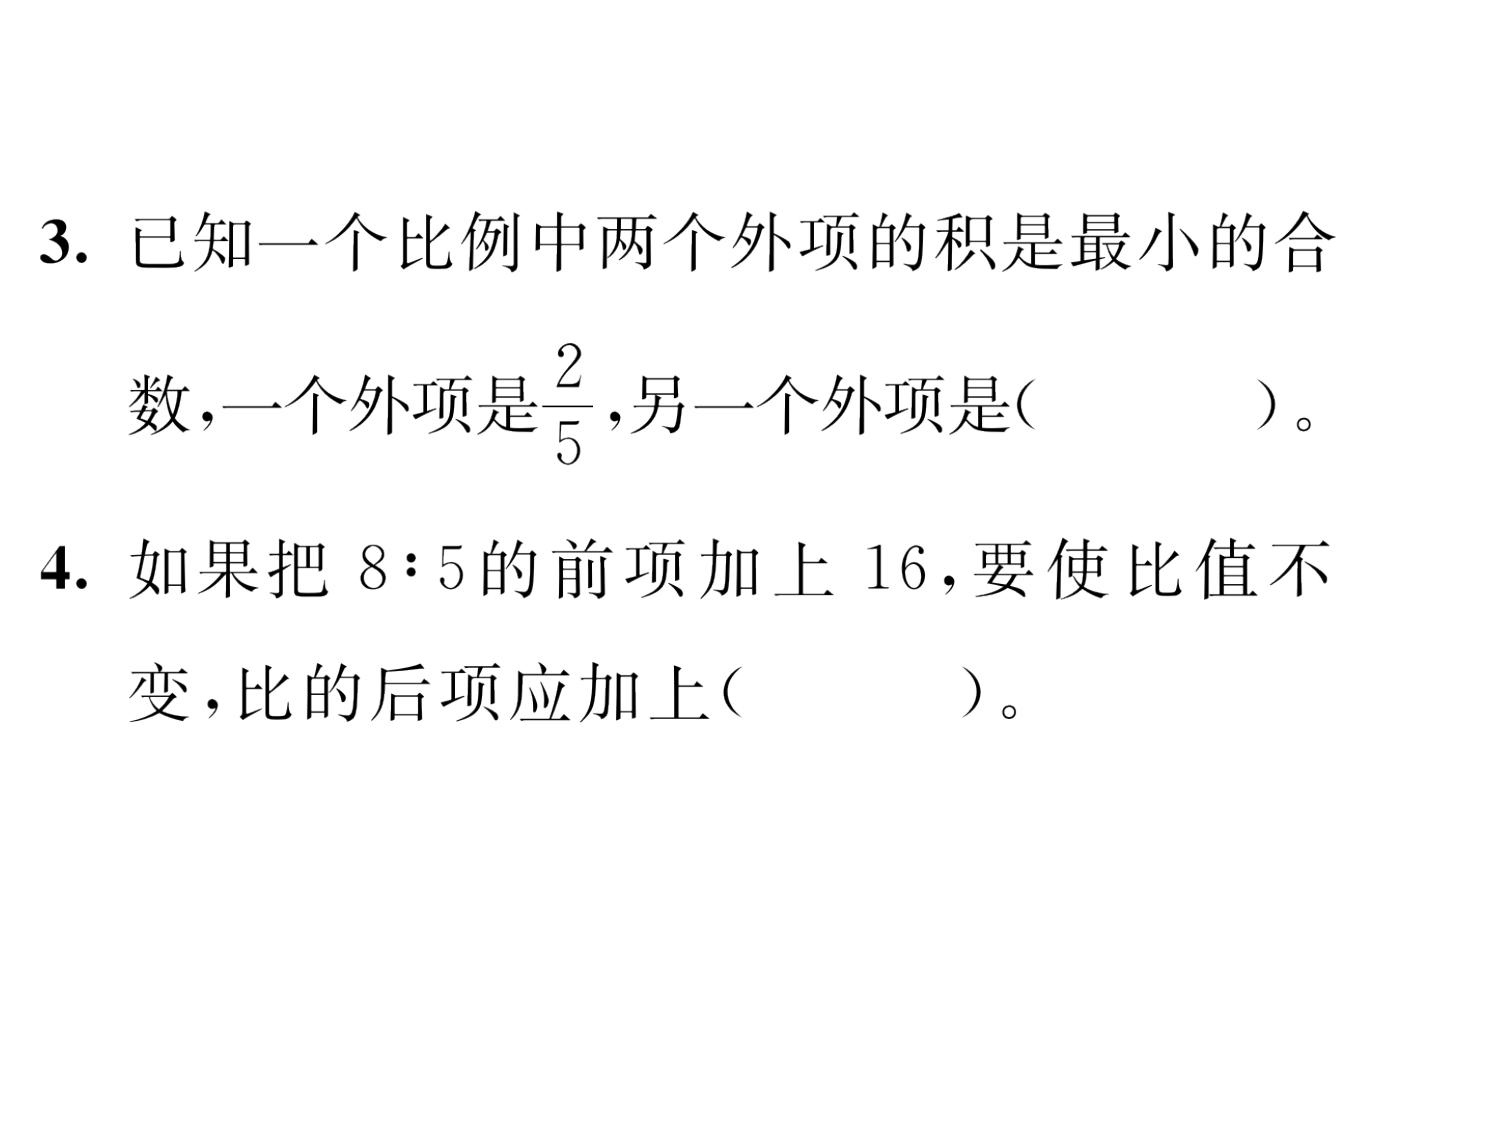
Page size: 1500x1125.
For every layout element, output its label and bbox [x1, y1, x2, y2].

picture [35, 177, 1453, 748]
